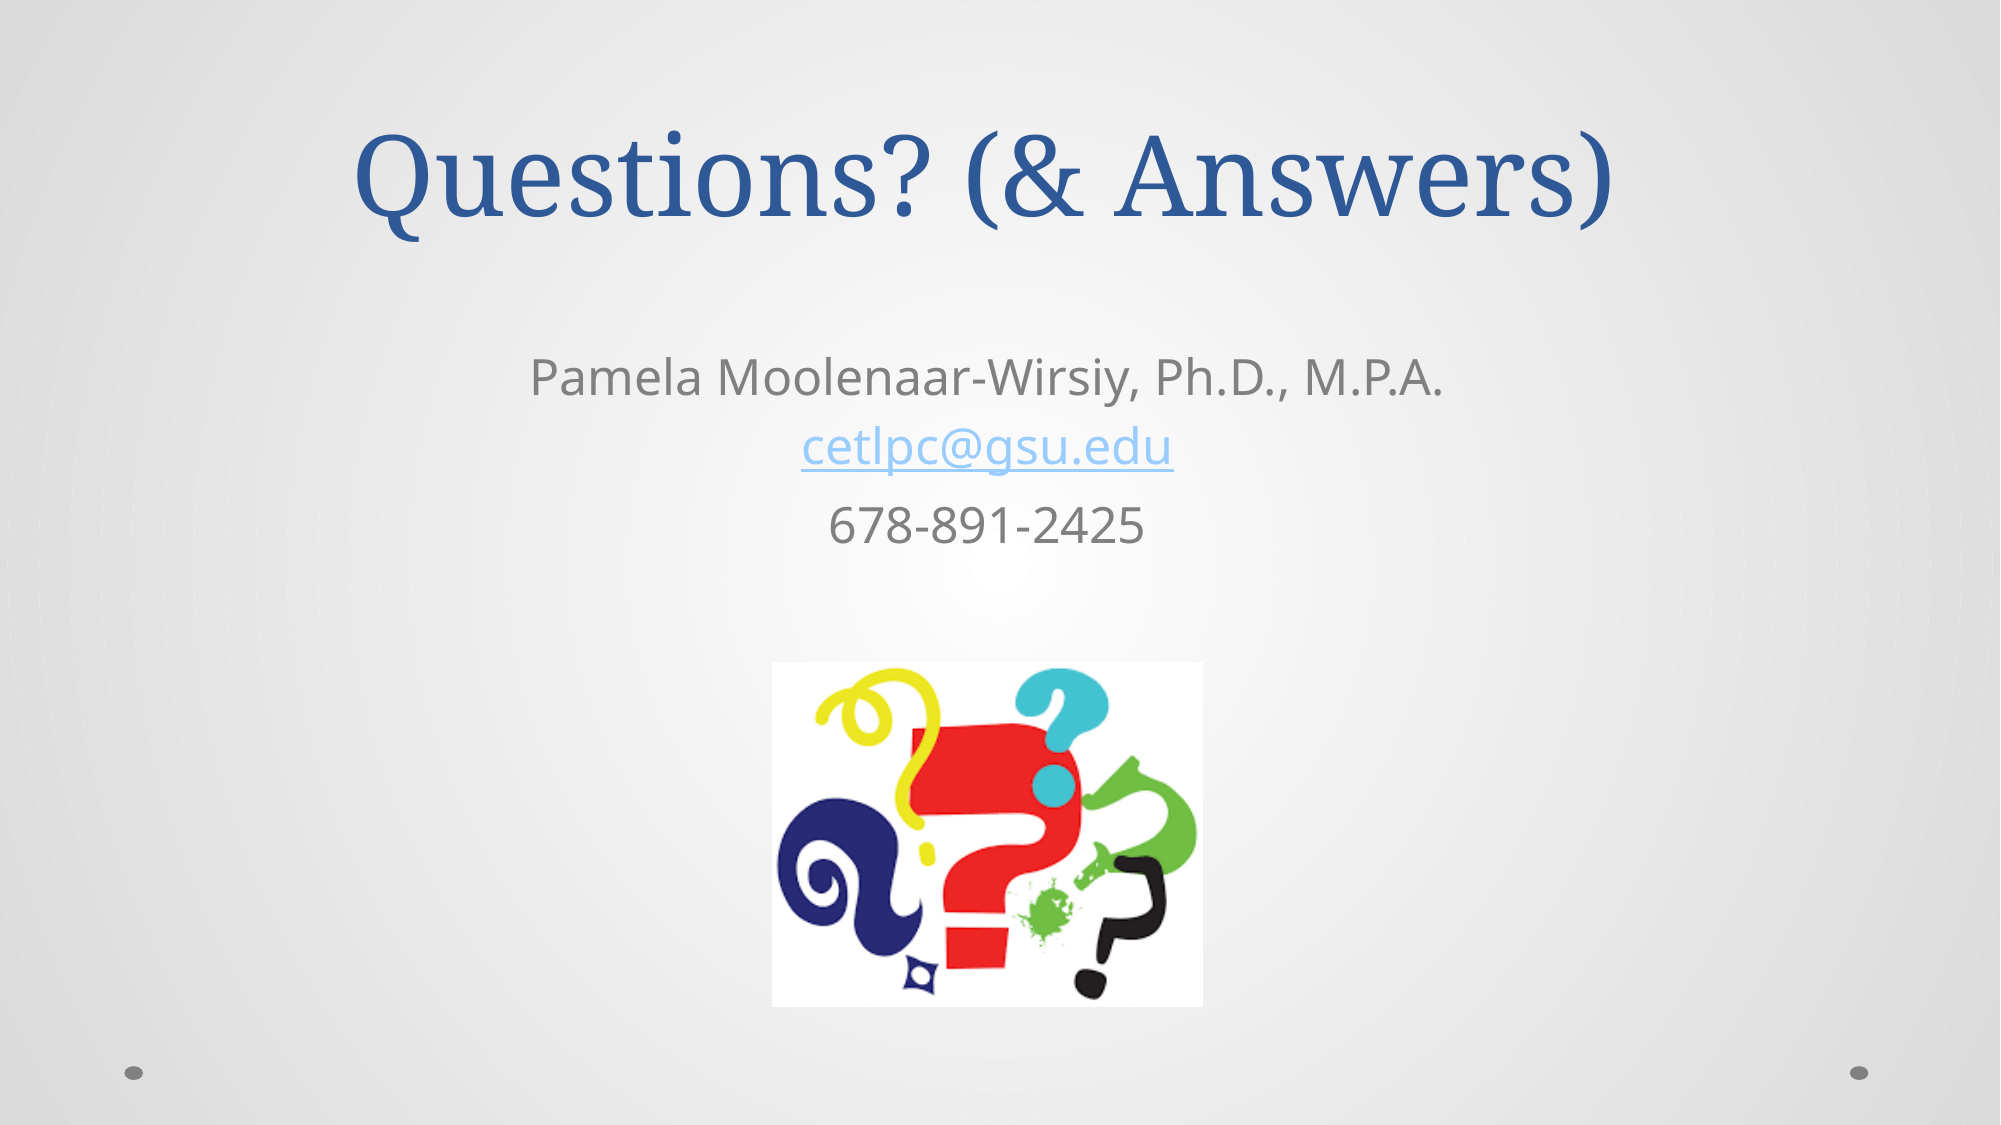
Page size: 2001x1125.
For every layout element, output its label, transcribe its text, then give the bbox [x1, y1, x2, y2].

list Pamela Moolenaar-Wirsiy, Ph.D., M.P.A. cetlpc@gsu.edu 678-891-2425 [312, 337, 1663, 775]
picture [772, 662, 1203, 1007]
title Questions? (& Answers) [312, 58, 1657, 247]
